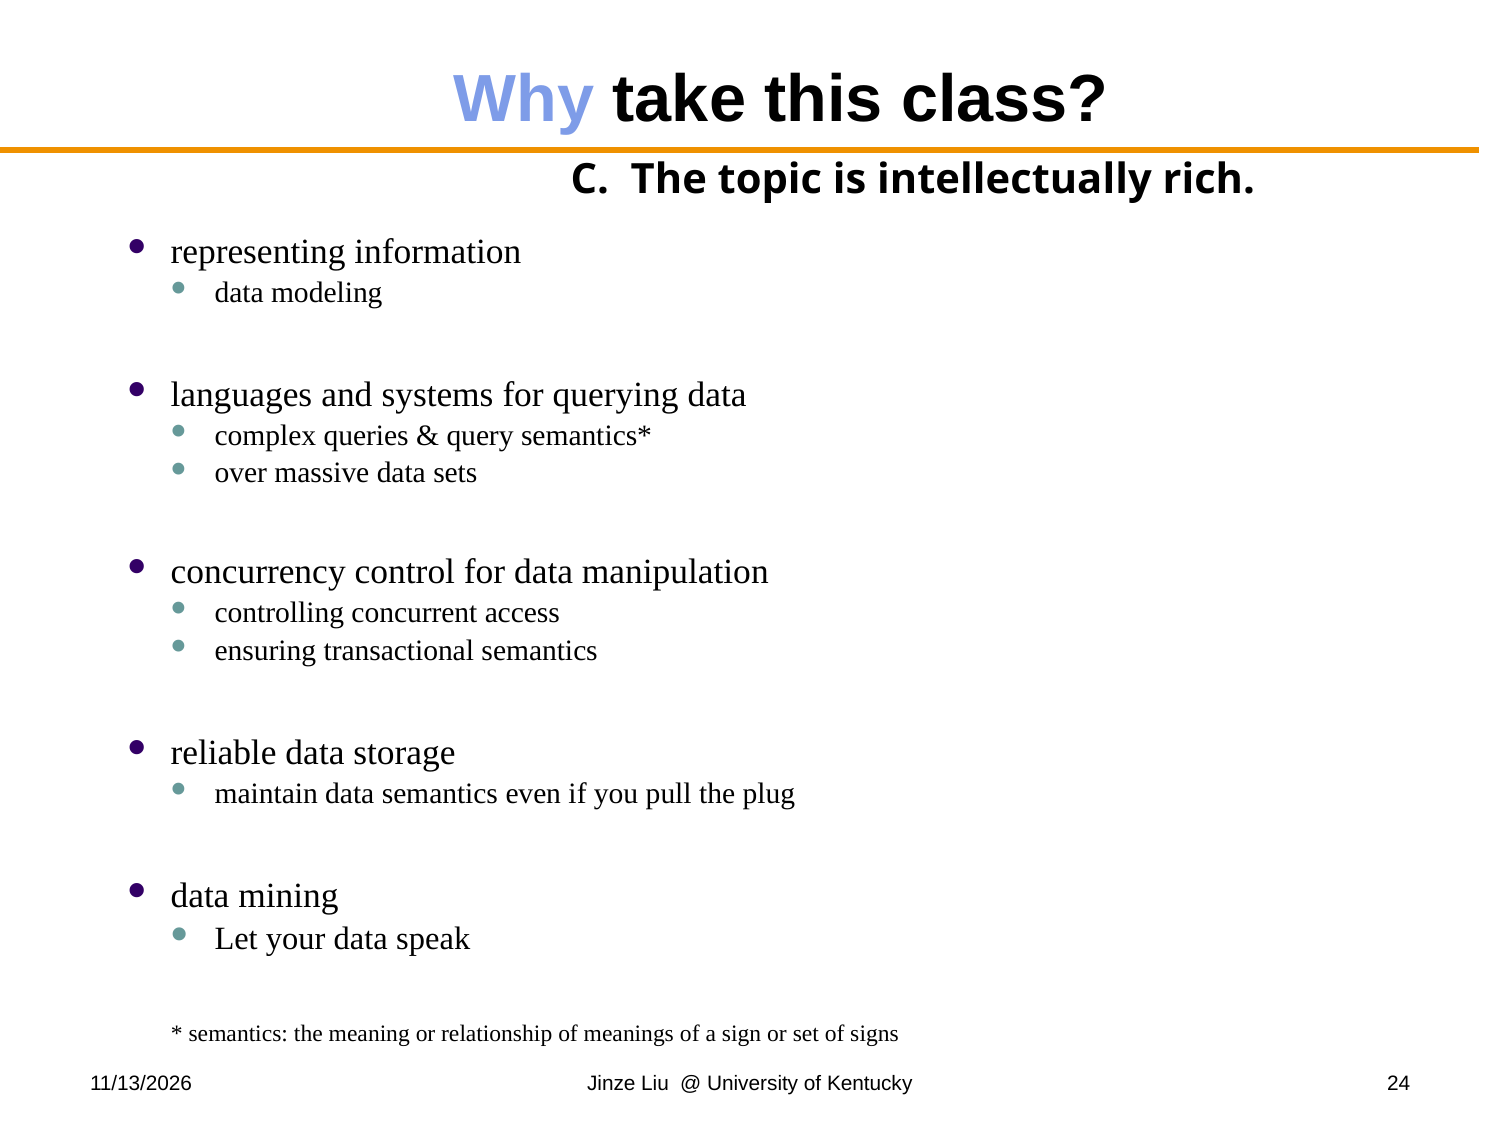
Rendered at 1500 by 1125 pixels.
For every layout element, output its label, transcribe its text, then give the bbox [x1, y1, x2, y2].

title Why take this class? [162, 37, 1400, 143]
slide_number 24 [1074, 1062, 1426, 1101]
list representing information data modeling languages and systems for querying data complex queries & query semantics* over massive data sets concurrency control for data manipulation controlling concurrent access ensuring transactional semantics reliable data storage maintain data semantics even if you pull the plug data mining Let your data speak * semantics: the meaning or relationship of meanings of a sign or set of signs [112, 224, 1388, 1063]
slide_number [74, 1062, 426, 1101]
text_box C. The topic is intellectually rich. [558, 156, 1256, 203]
footer Jinze Liu @ University of Kentucky [512, 1063, 988, 1101]
